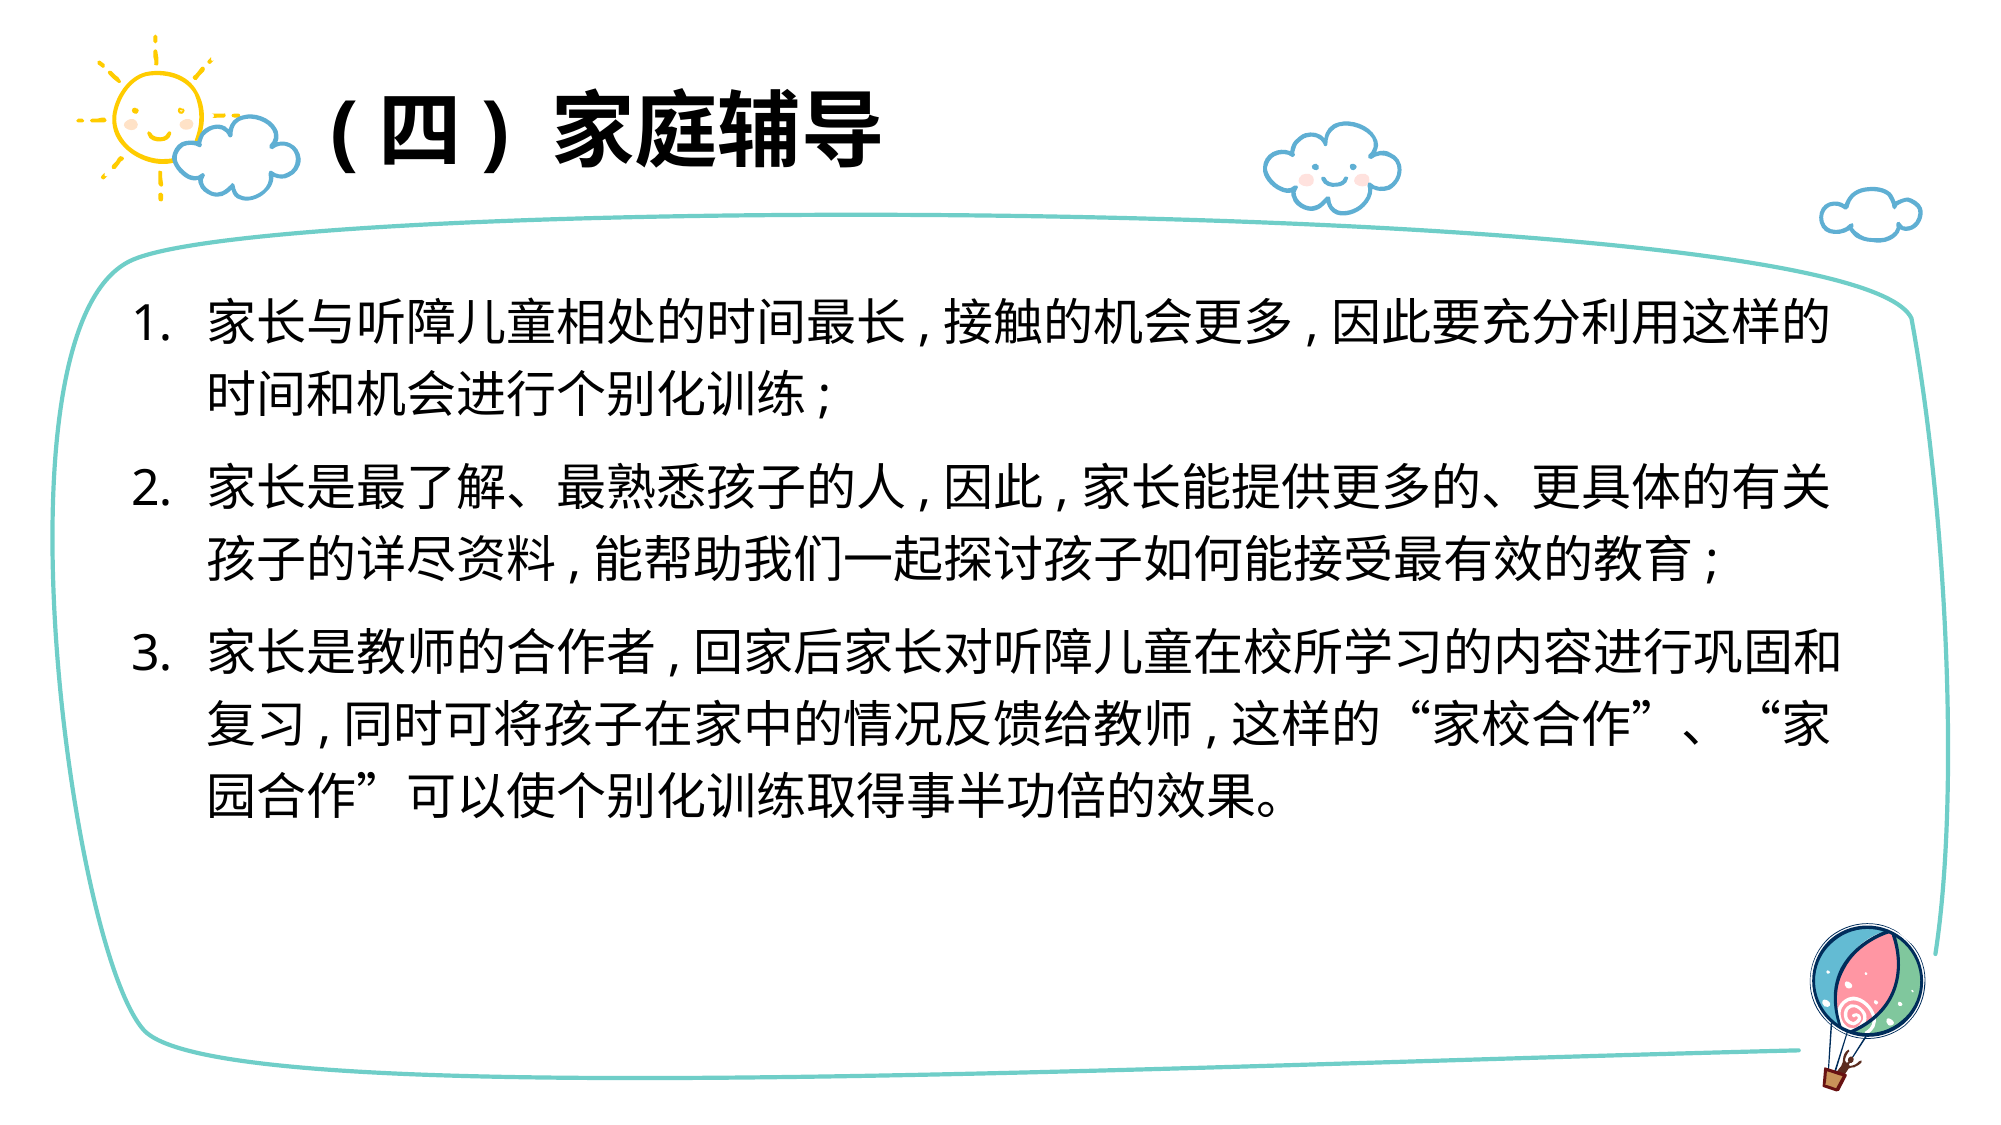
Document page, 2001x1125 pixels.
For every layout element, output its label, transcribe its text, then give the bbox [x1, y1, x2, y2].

list 家长与听障儿童相处的时间最长,接触的机会更多,因此要充分利用这样的时间和机会进行个别化训练; 家长是最了解、最熟悉孩子的人,因此,家长能提供更多的、更具体的有关孩子的详尽资料,能帮助我们一起探讨孩子如何能接受最有效的教育; 家长是教师的合作者,回家后家长对听障儿童在校所学习的内容进行巩固和复习,同时可将孩子在家中的情况反馈给教师,这样的“家校合作”、“家园合作”可以使个别化训练取得事半功倍的效果。 [115, 271, 1884, 1011]
title (四) 家庭辅导 [315, 63, 1553, 204]
